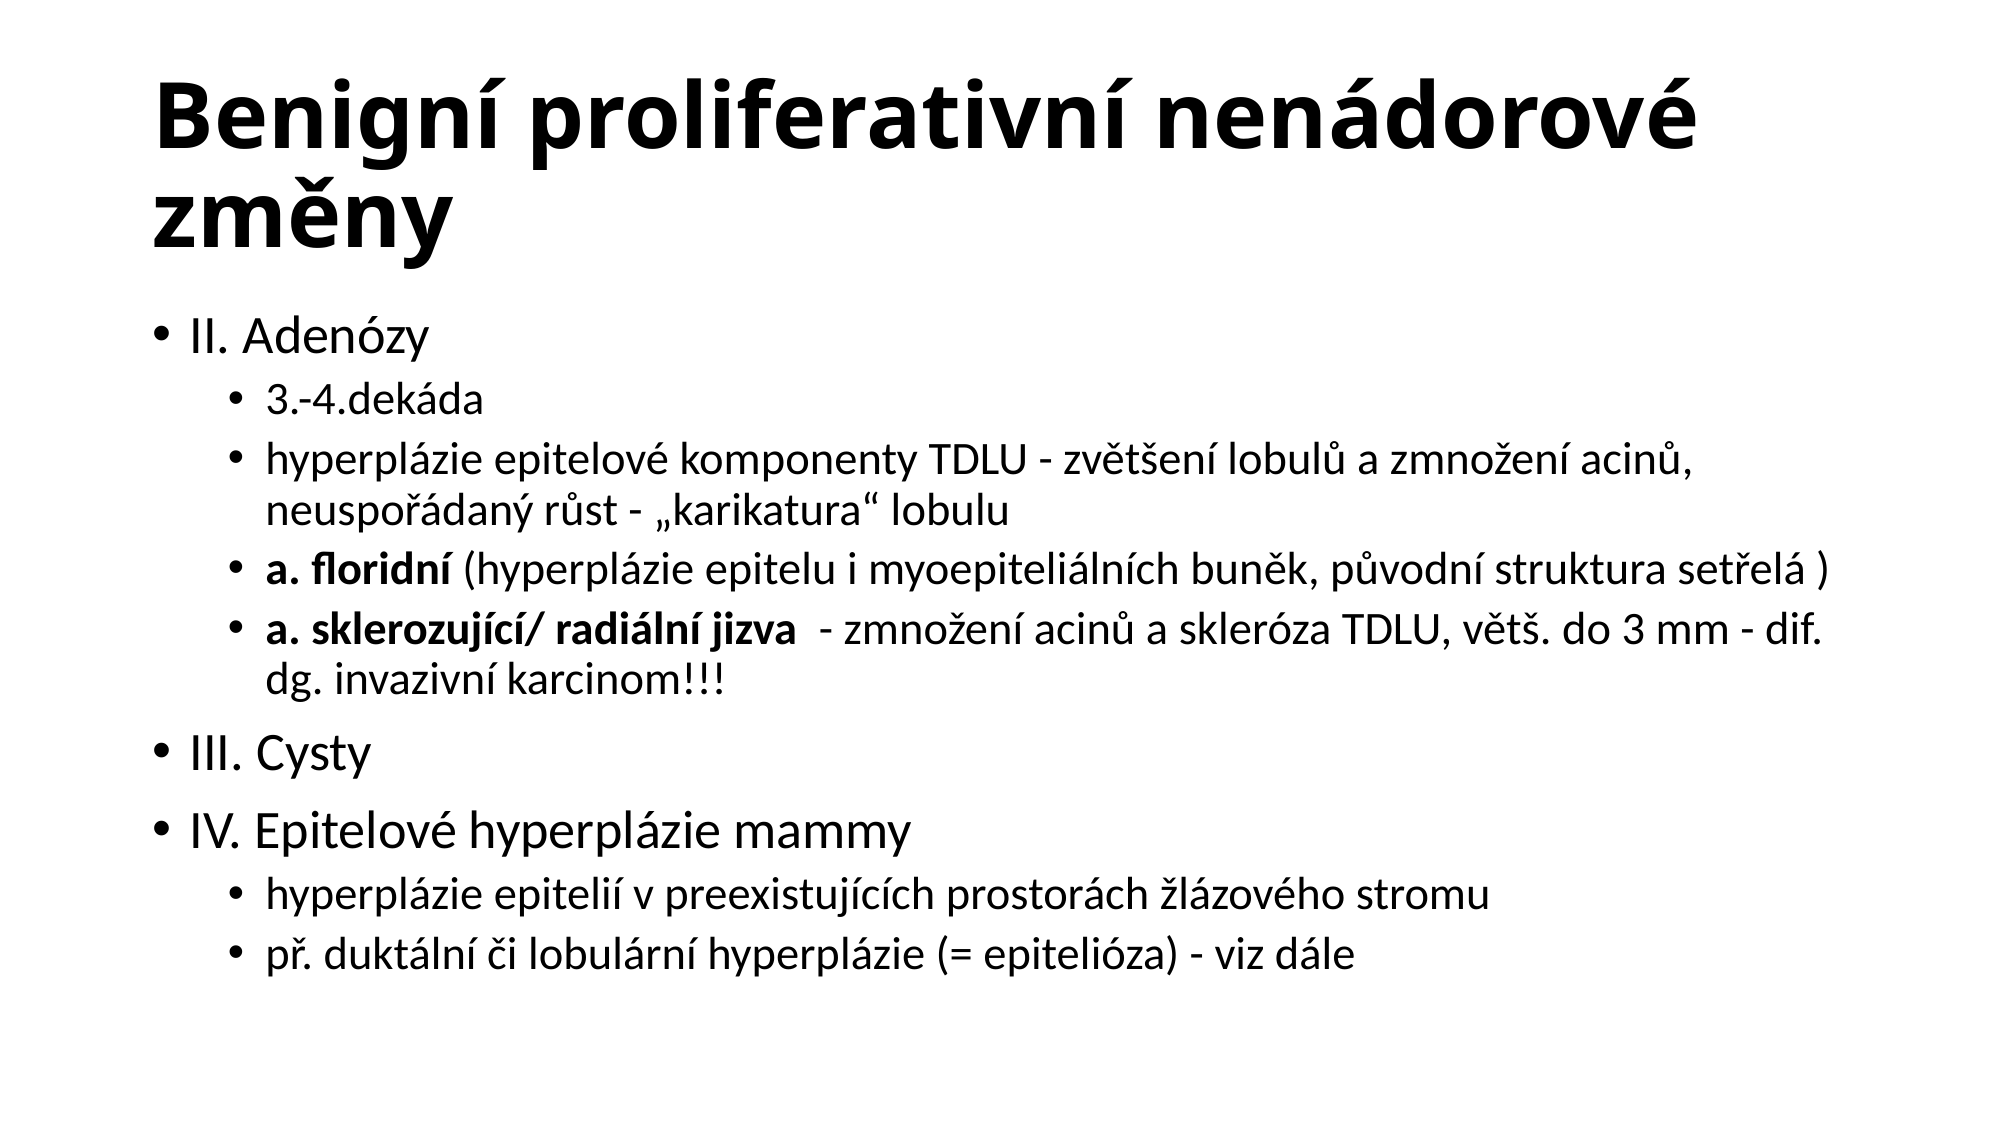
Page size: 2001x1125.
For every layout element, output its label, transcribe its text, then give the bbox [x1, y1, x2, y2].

title Benigní proliferativní nenádorové změny [137, 59, 1863, 278]
list II. Adenózy 3.-4.dekáda hyperplázie epitelové komponenty TDLU - zvětšení lobulů a zmnožení acinů, neuspořádaný růst - „karikatura“ lobulu a. floridní (hyperplázie epitelu i myoepiteliálních buněk, původní struktura setřelá ) a. sklerozující/ radiální jizva - zmnožení acinů a skleróza TDLU, větš. do 3 mm - dif. dg. invazivní karcinom!!! III. Cysty IV. Epitelové hyperplázie mammy hyperplázie epitelií v preexistujících prostorách žlázového stromu př. duktální či lobulární hyperplázie (= epitelióza) - viz dále [137, 299, 1863, 1014]
